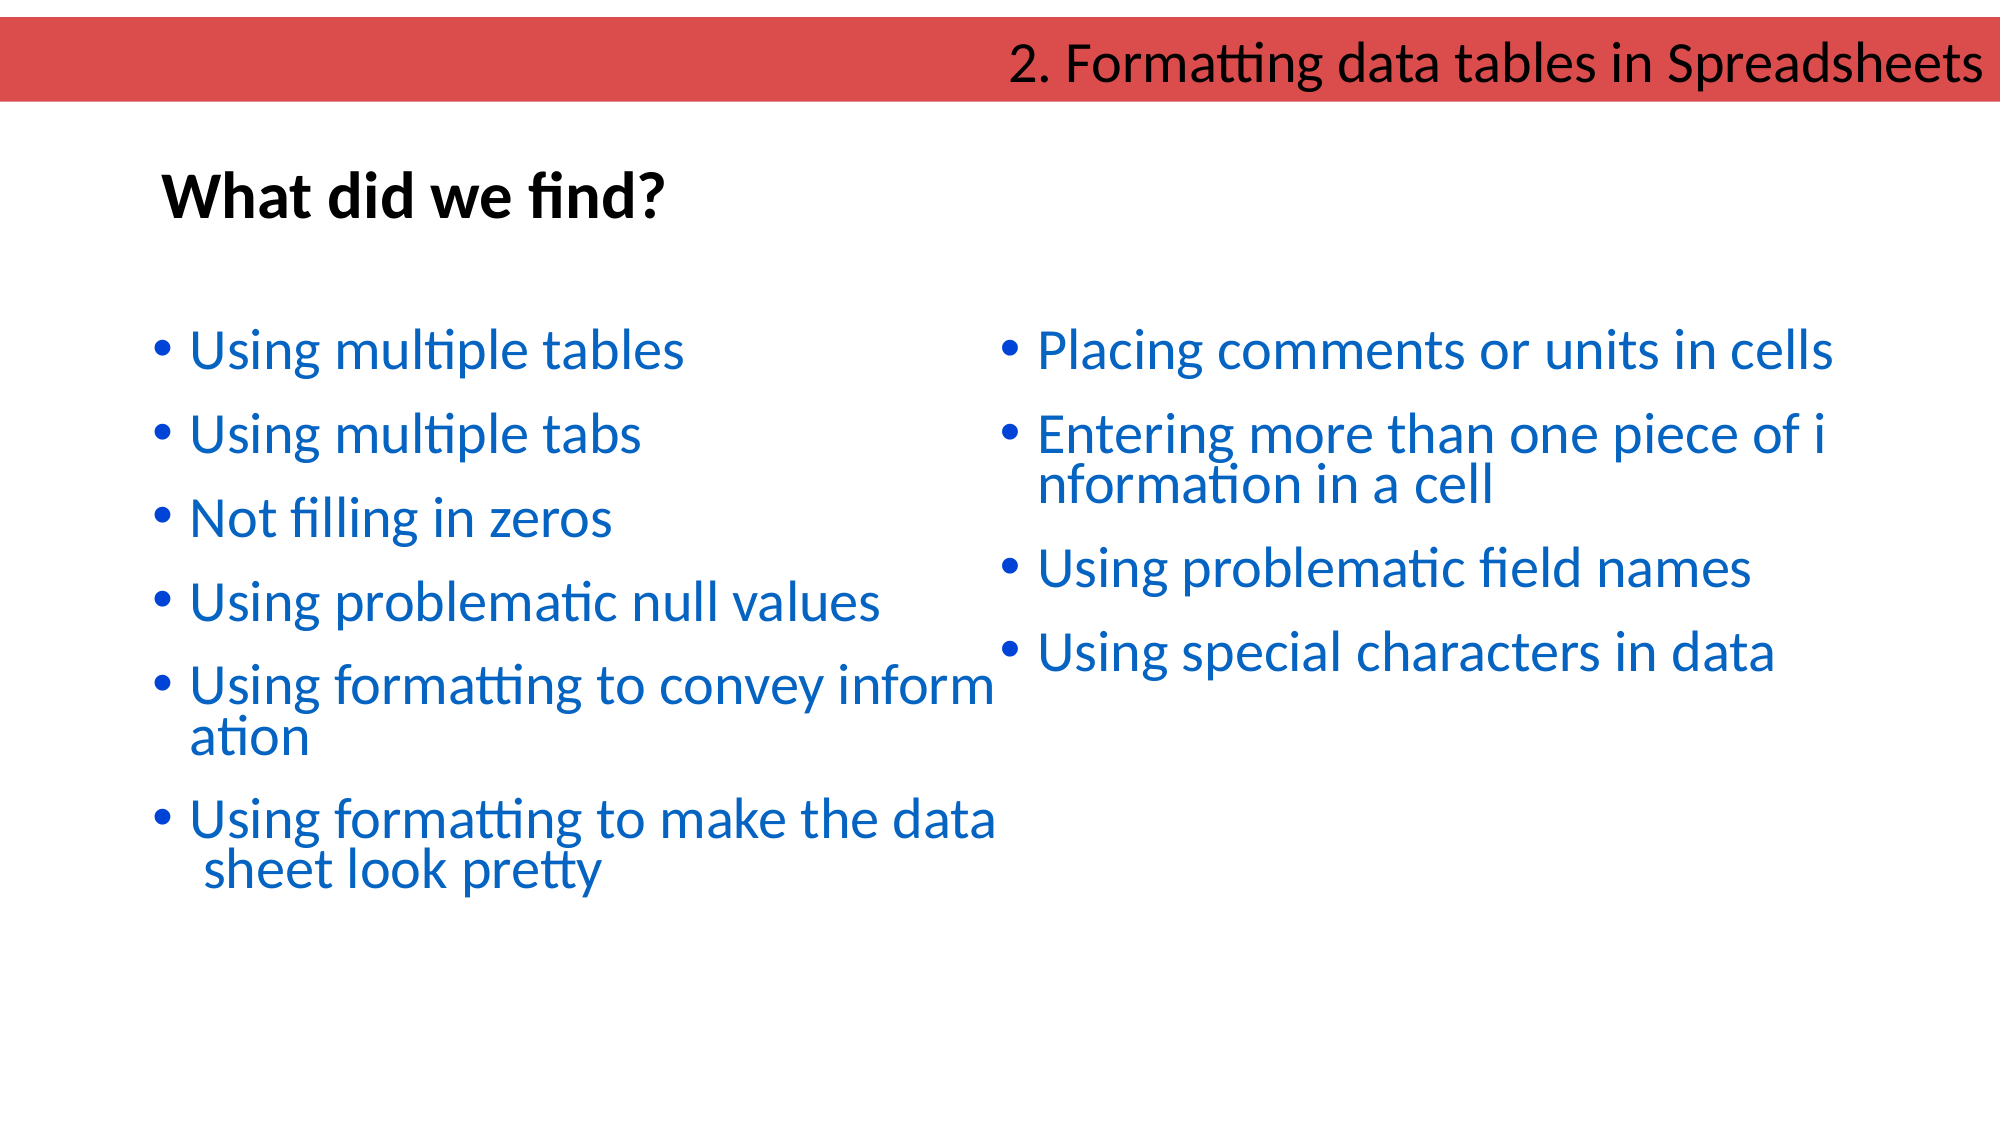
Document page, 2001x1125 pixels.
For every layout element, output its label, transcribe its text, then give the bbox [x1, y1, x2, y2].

list Using multiple tables Using multiple tabs Not filling in zeros Using problematic null values Using formatting to convey information Using formatting to make the data sheet look pretty Placing comments or units in cells Entering more than one piece of information in a cell Using problematic field names Using special characters in data [137, 312, 1863, 1088]
title What did we find? [137, 102, 693, 292]
text_box 2. Formatting data tables in Spreadsheets [0, 17, 2000, 102]
